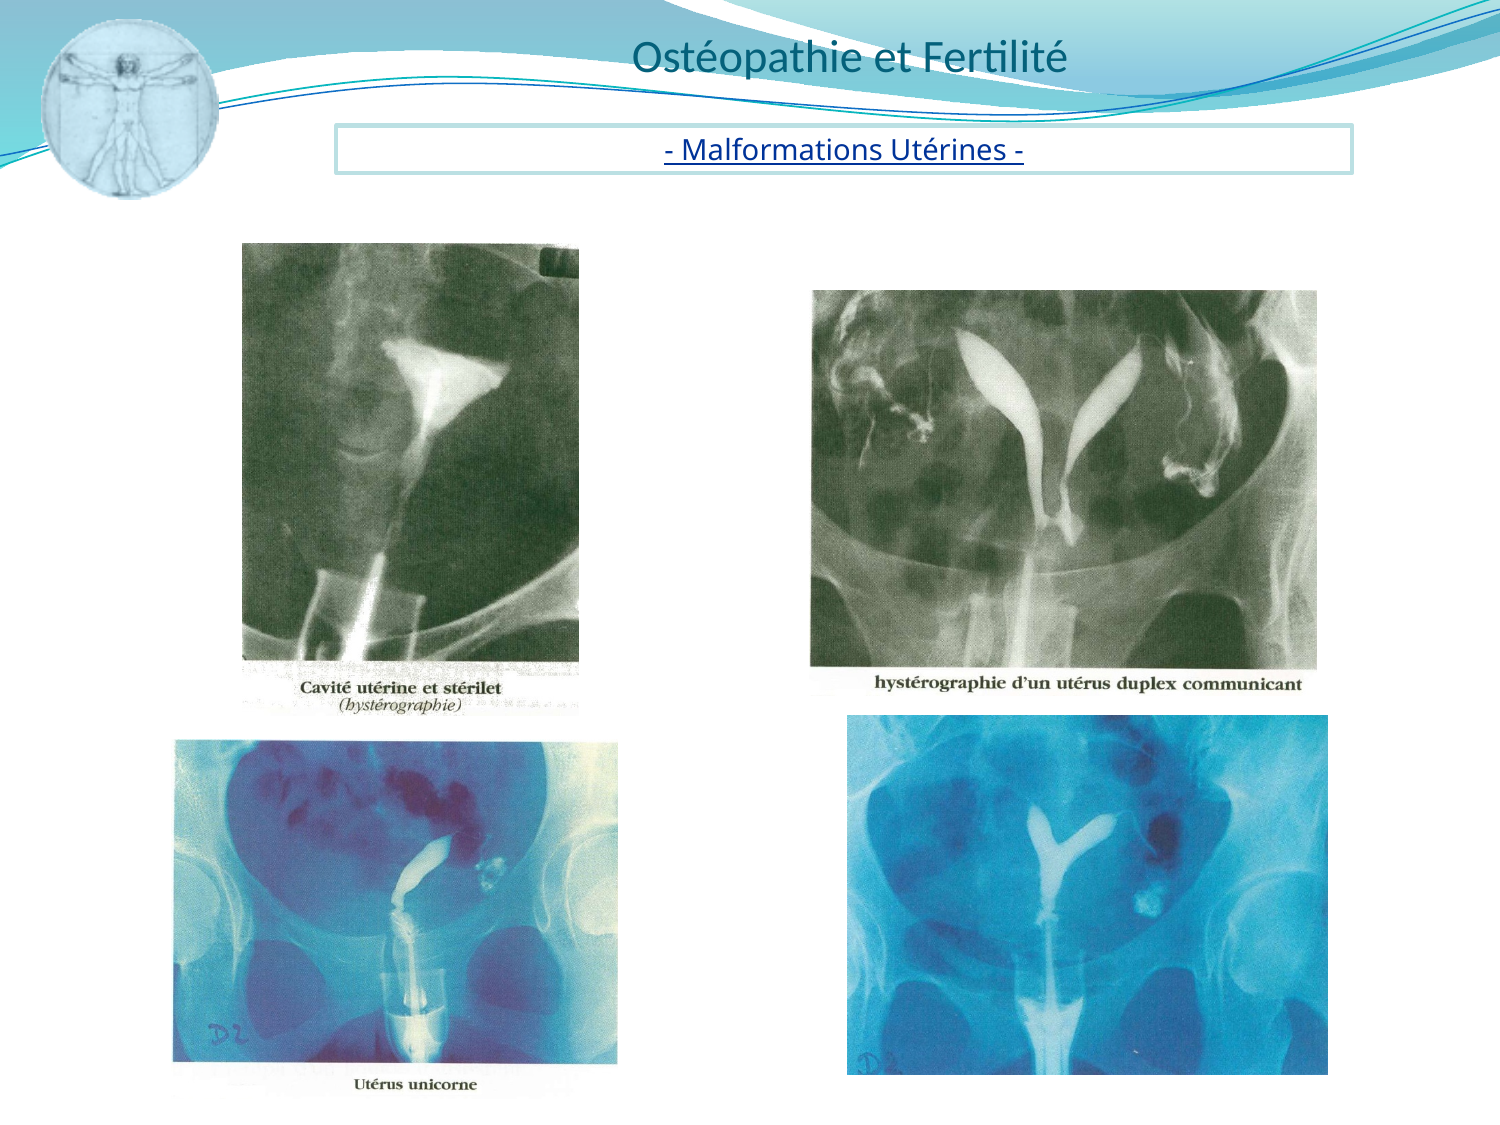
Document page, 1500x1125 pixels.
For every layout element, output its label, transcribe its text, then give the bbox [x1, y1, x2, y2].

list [808, 290, 1318, 696]
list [170, 739, 618, 1099]
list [847, 715, 1328, 1076]
picture [41, 19, 219, 200]
text_box - Malformations Utérines - [334, 123, 1354, 175]
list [241, 243, 579, 717]
